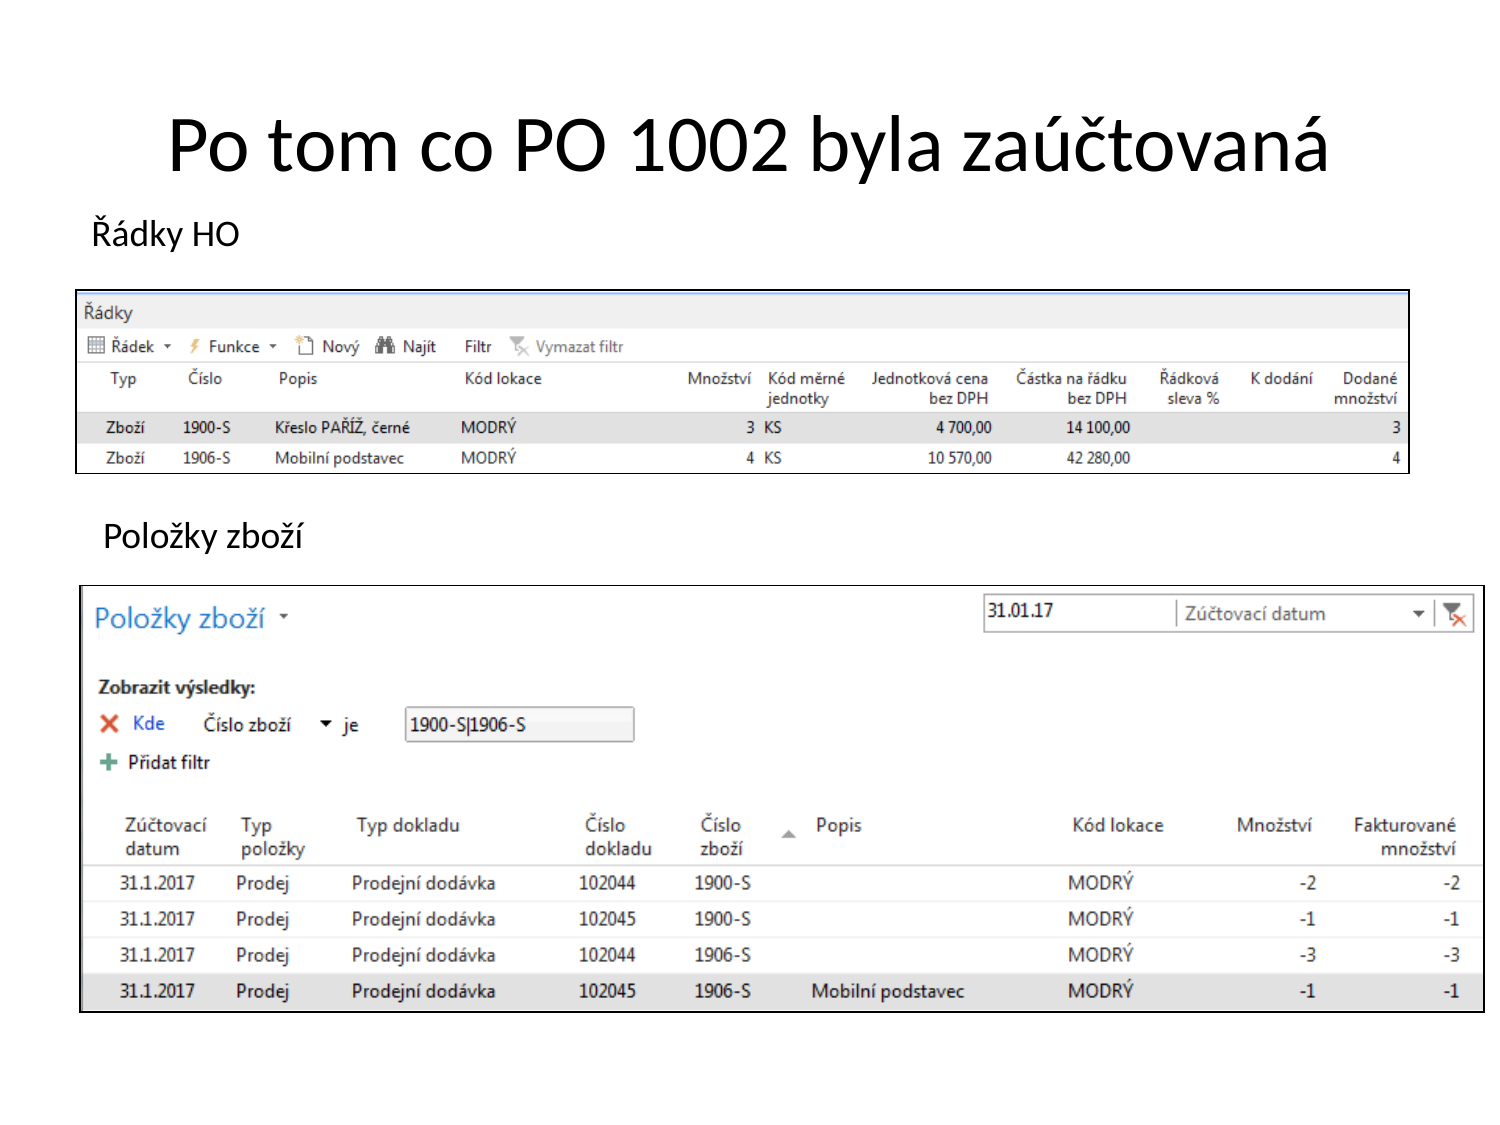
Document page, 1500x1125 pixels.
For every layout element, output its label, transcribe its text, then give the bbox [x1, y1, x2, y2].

picture [80, 585, 1484, 1012]
picture [76, 290, 1409, 473]
title Po tom co PO 1002 byla zaúčtovaná [75, 45, 1425, 233]
text_box Řádky HO [76, 201, 1010, 262]
text_box Položky zboží [88, 503, 1022, 564]
